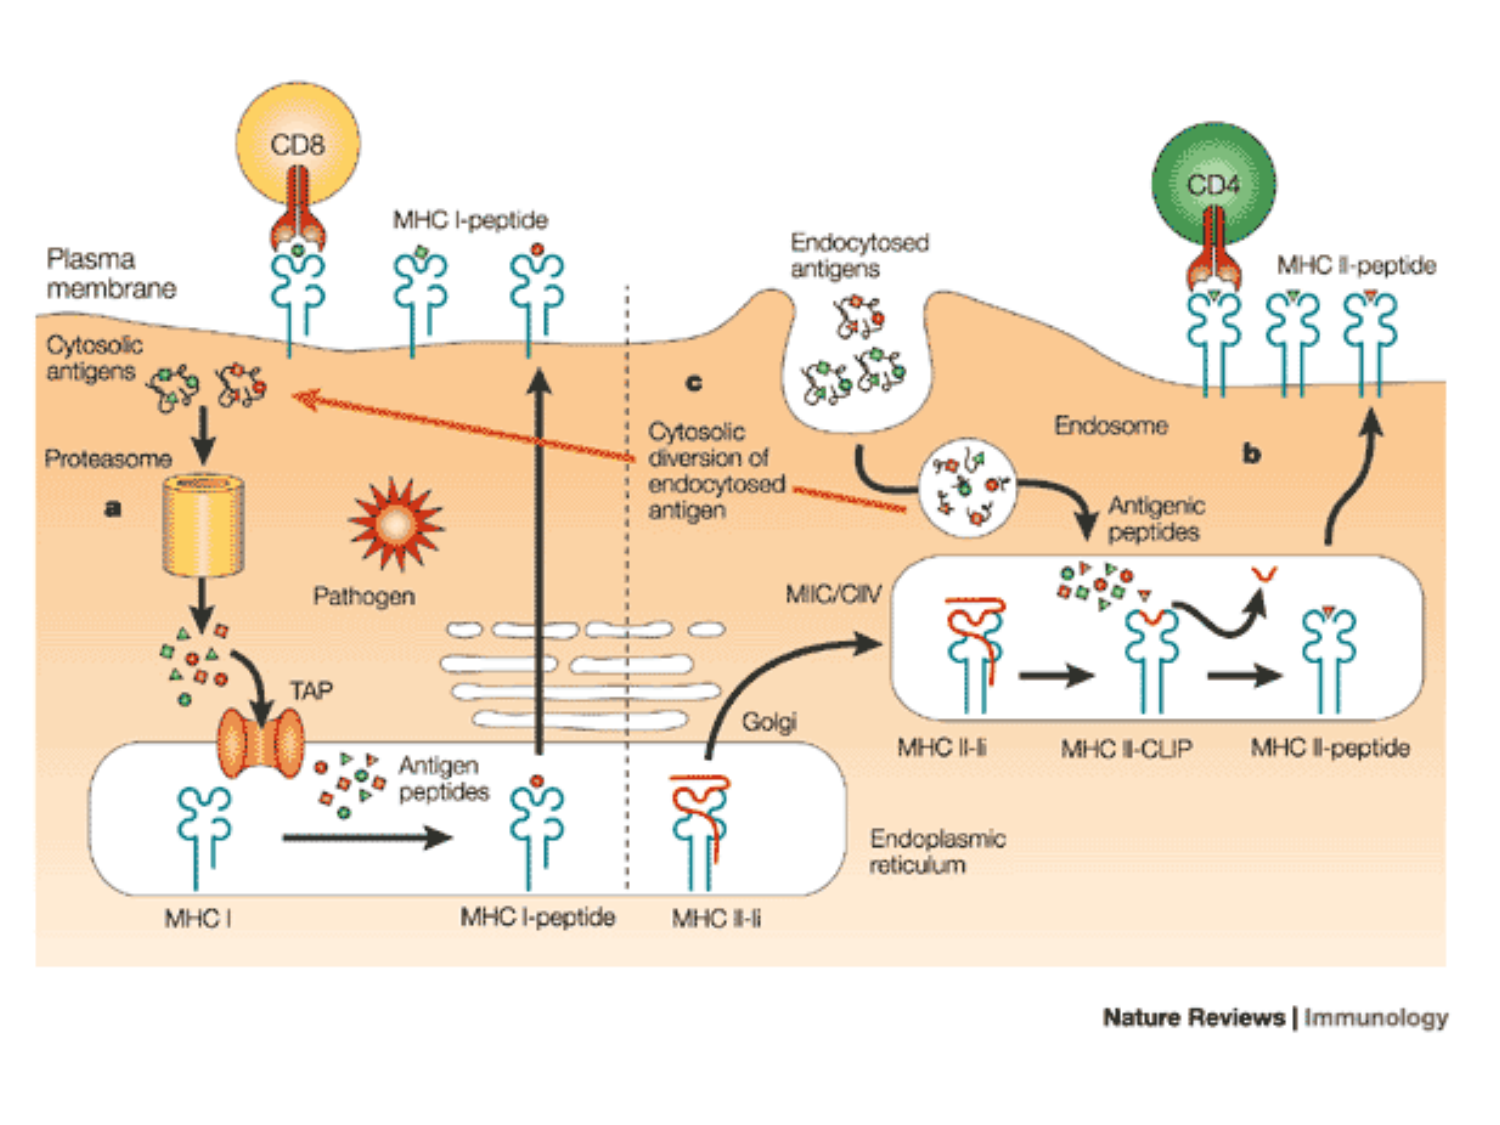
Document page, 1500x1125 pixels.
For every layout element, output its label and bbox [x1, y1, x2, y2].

picture [17, 66, 1476, 1056]
